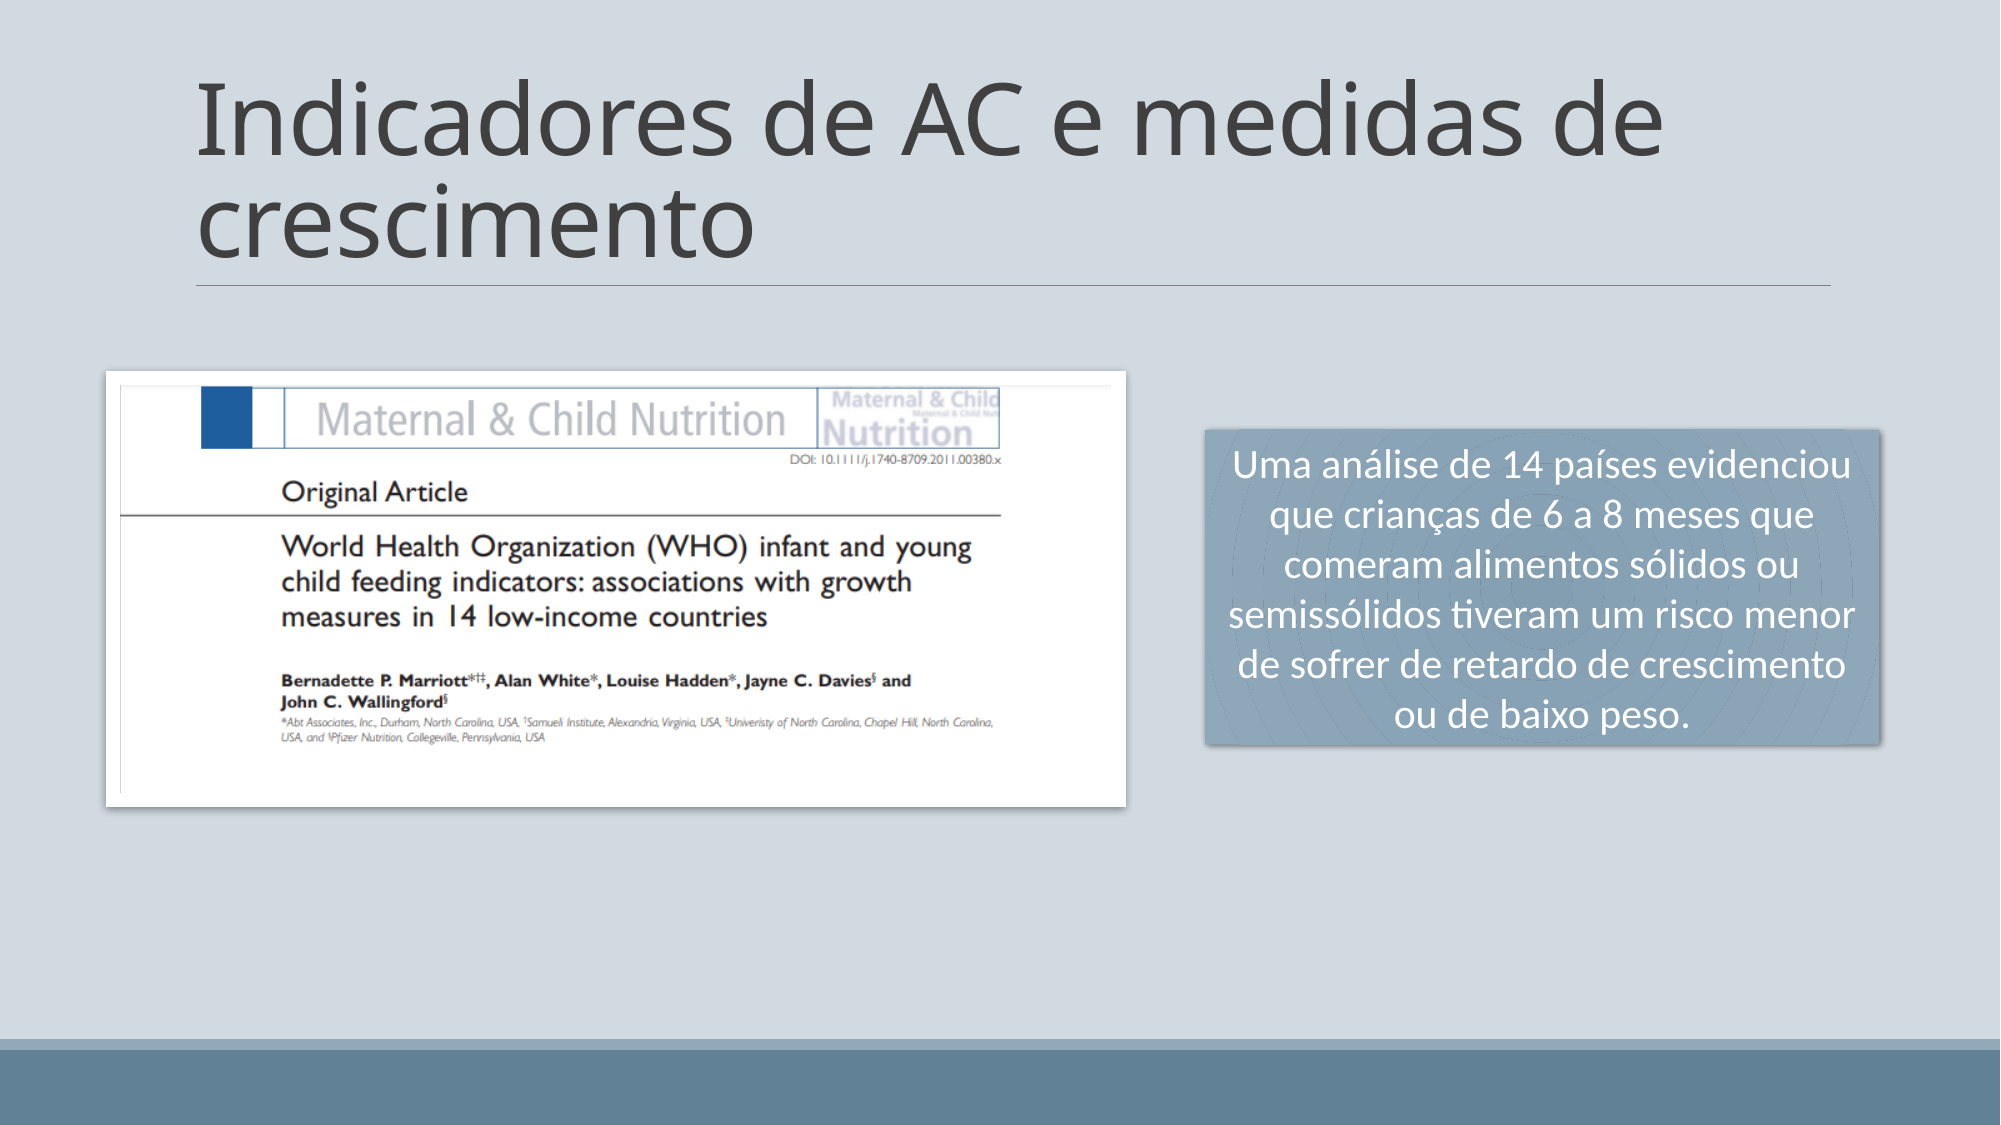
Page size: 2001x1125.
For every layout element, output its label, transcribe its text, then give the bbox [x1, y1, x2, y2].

picture [119, 384, 1112, 794]
title Indicadores de AC e medidas de crescimento [180, 47, 1830, 285]
text_box Uma análise de 14 países evidenciou que crianças de 6 a 8 meses que comeram alimentos sólidos ou semissólidos tiveram um risco menor de sofrer de retardo de crescimento ou de baixo peso. [1205, 429, 1880, 745]
